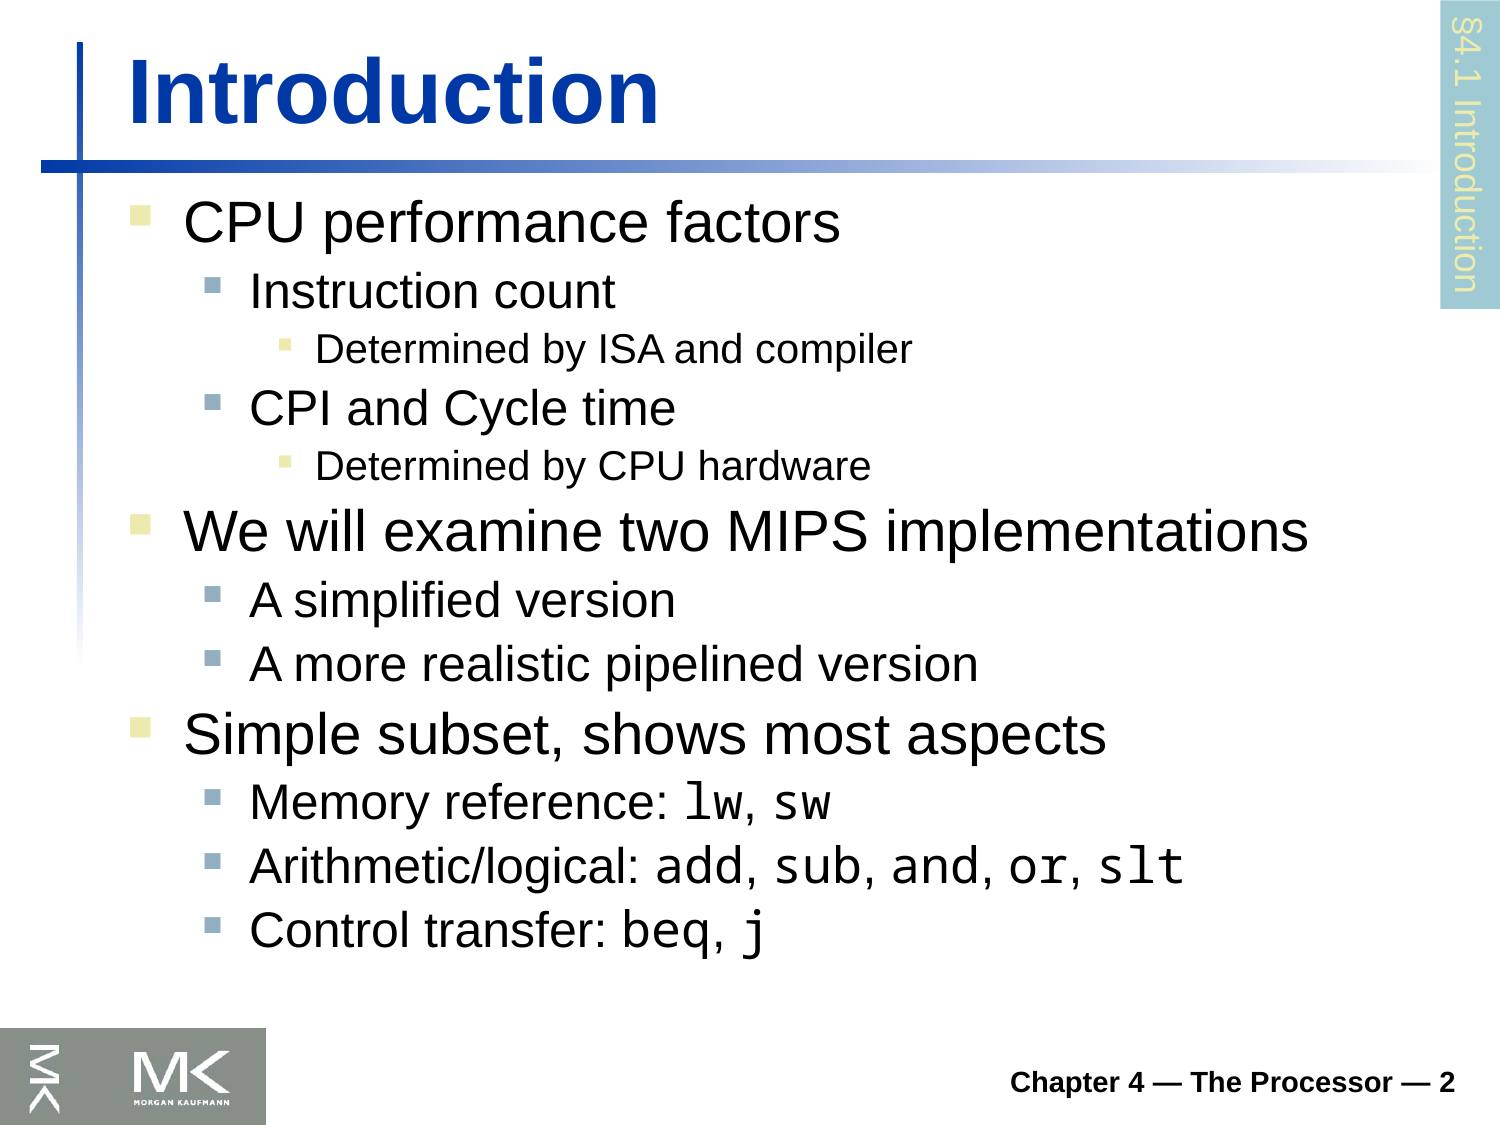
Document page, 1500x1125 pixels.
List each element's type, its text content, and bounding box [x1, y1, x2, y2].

footer Chapter 4 — The Processor — 2 [277, 1046, 1471, 1106]
text_box §4.1 Introduction [1440, 0, 1500, 309]
list CPU performance factors Instruction count Determined by ISA and compiler CPI and Cycle time Determined by CPU hardware We will examine two MIPS implementations A simplified version A more realistic pipelined version Simple subset, shows most aspects Memory reference: lw, sw Arithmetic/logical: add, sub, and, or, slt Control transfer: beq, j [112, 184, 1469, 1024]
picture [0, 1028, 266, 1125]
title Introduction [112, 23, 1440, 149]
